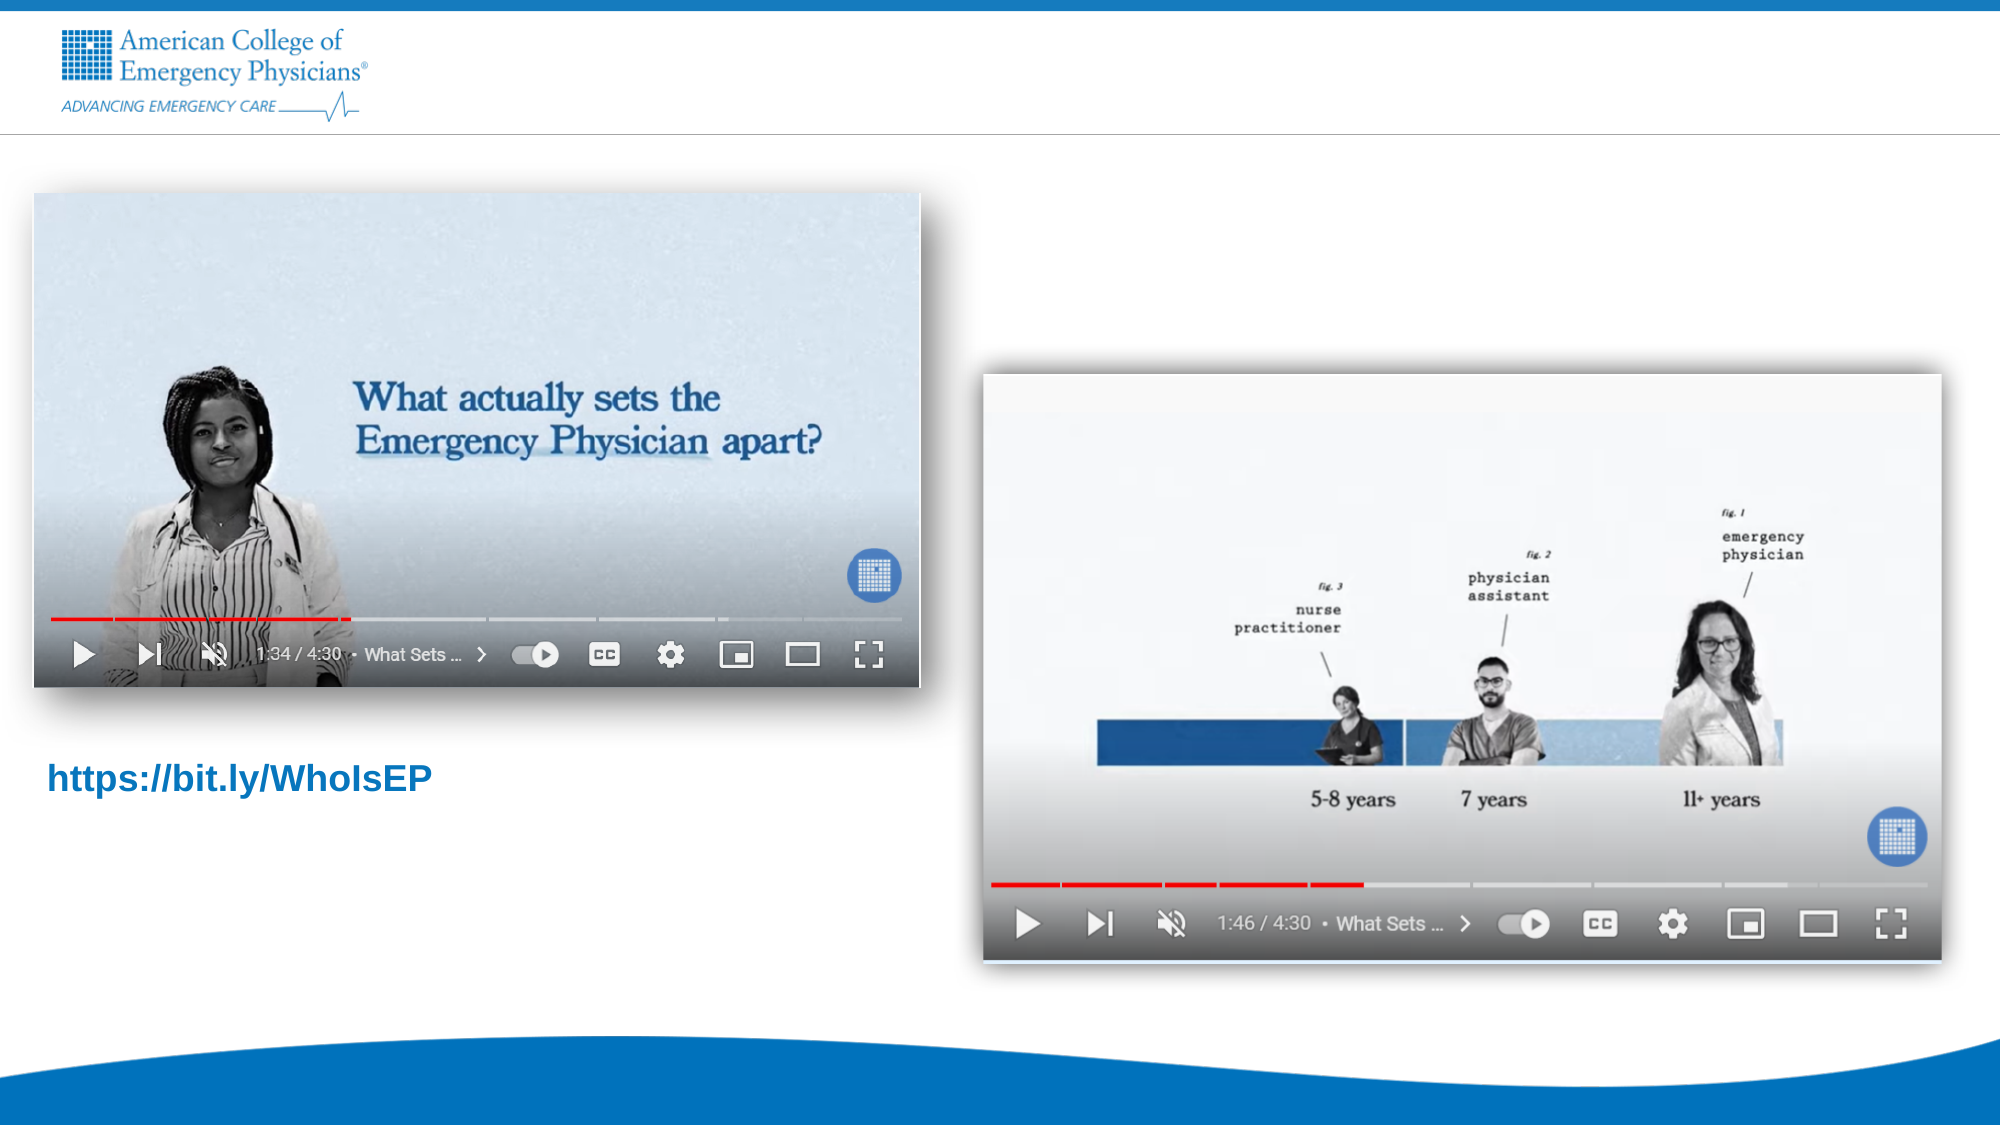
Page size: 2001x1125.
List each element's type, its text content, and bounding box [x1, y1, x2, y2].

picture [983, 374, 1942, 964]
picture [0, 1017, 2000, 1125]
text_box https://bit.ly/WhoIsEP [32, 746, 487, 807]
picture [56, 27, 373, 124]
picture [32, 193, 921, 688]
